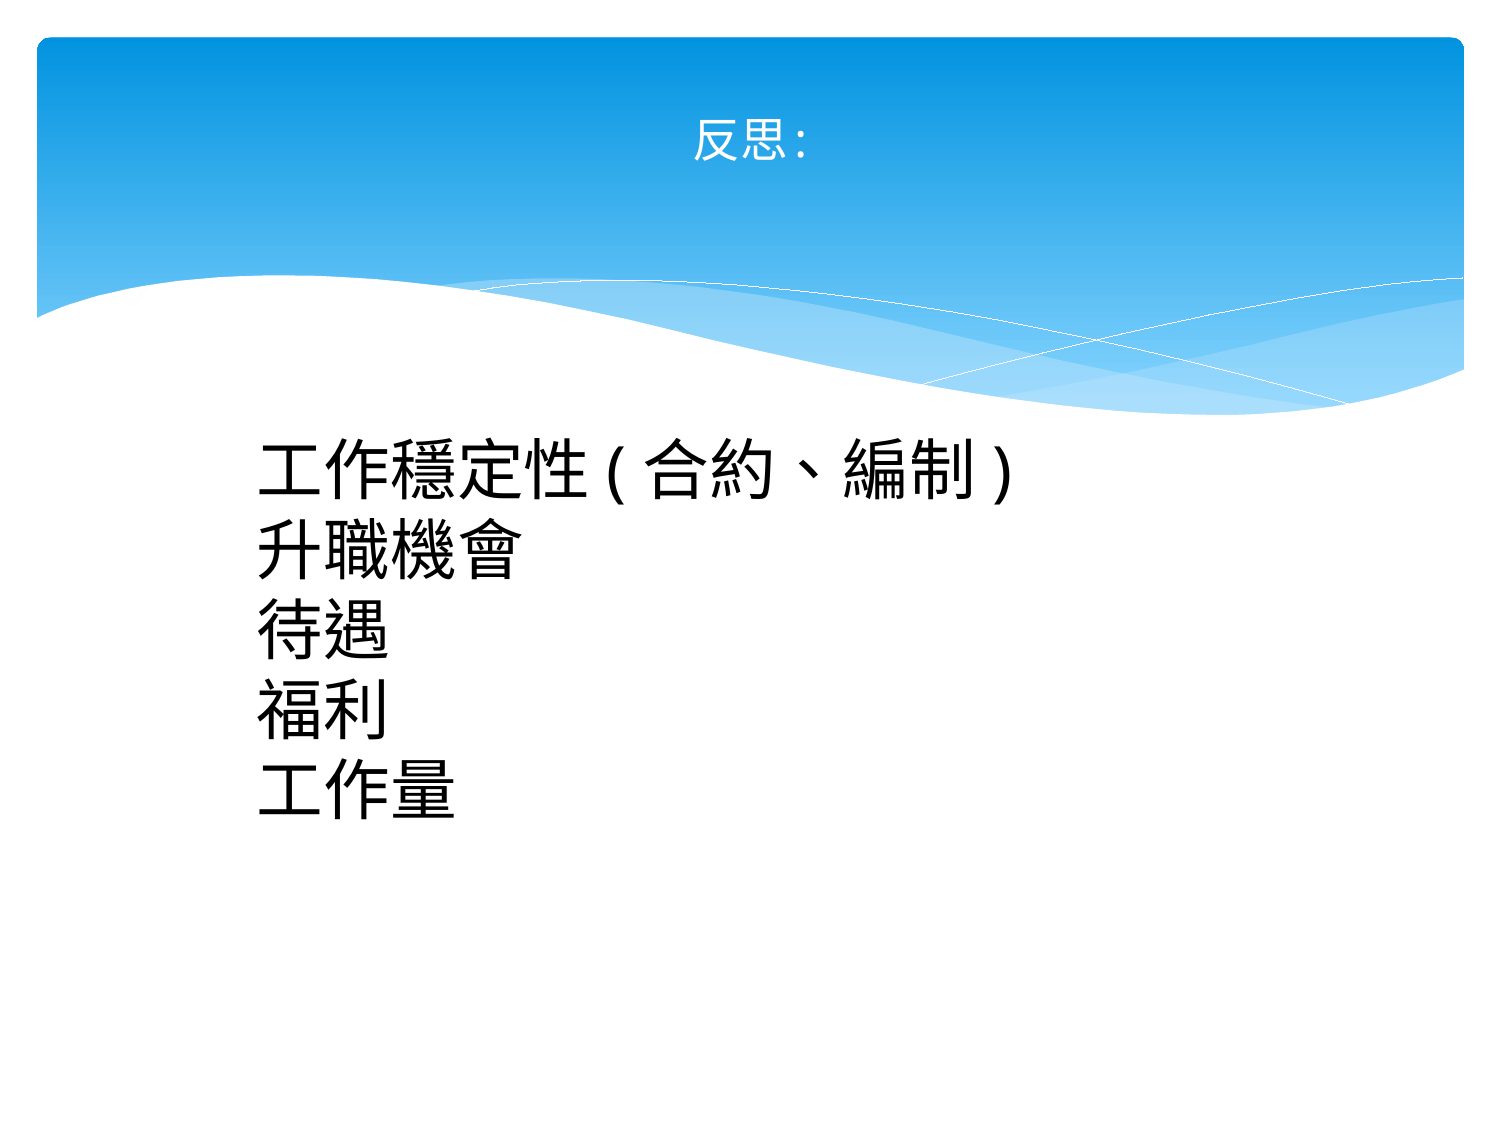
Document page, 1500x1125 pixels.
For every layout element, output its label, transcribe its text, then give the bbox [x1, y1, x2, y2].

title 反思: [75, 101, 1425, 233]
text_box 工作穩定性(合約、編制) 升職機會 待遇 福利 工作量 [242, 420, 1196, 836]
